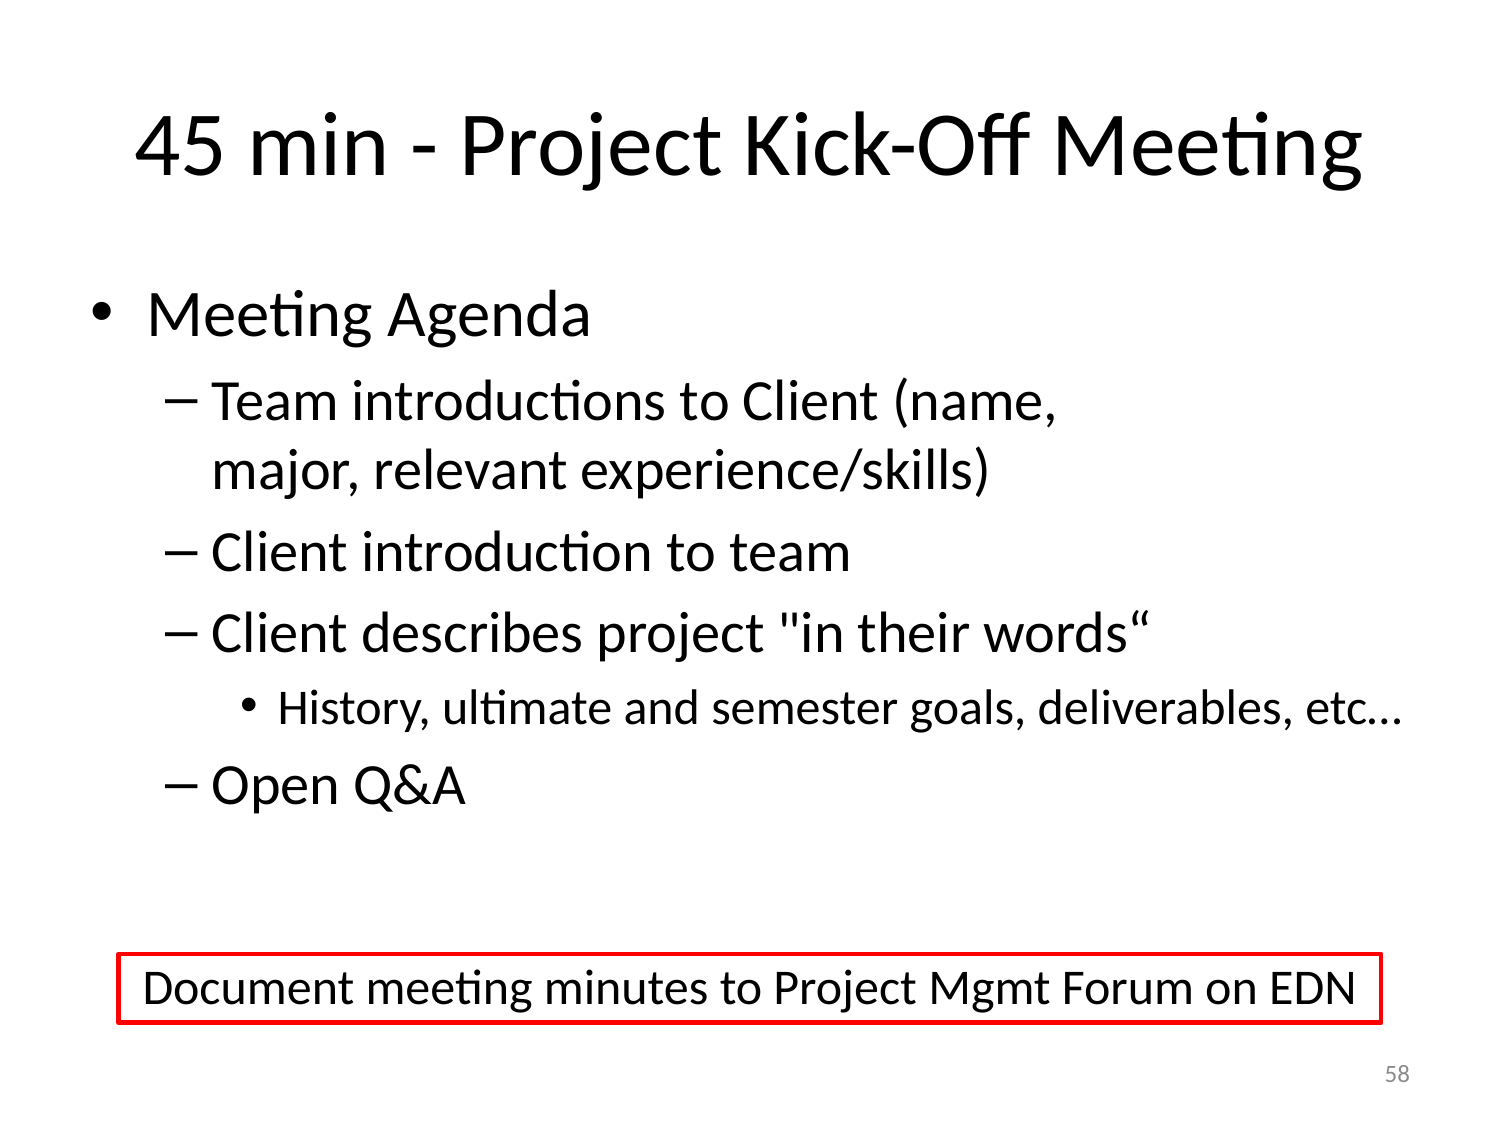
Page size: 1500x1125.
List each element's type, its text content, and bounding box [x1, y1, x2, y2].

title 45 min - Project Kick-Off Meeting [75, 45, 1425, 233]
slide_number 58 [1074, 1042, 1425, 1103]
list Meeting Agenda Team introductions to Client (name, major, relevant experience/skills) Client introduction to team Client describes project "in their words“ History, ultimate and semester goals, deliverables, etc… Open Q&A [75, 262, 1425, 1005]
text_box Document meeting minutes to Project Mgmt Forum on EDN [118, 954, 1382, 1023]
